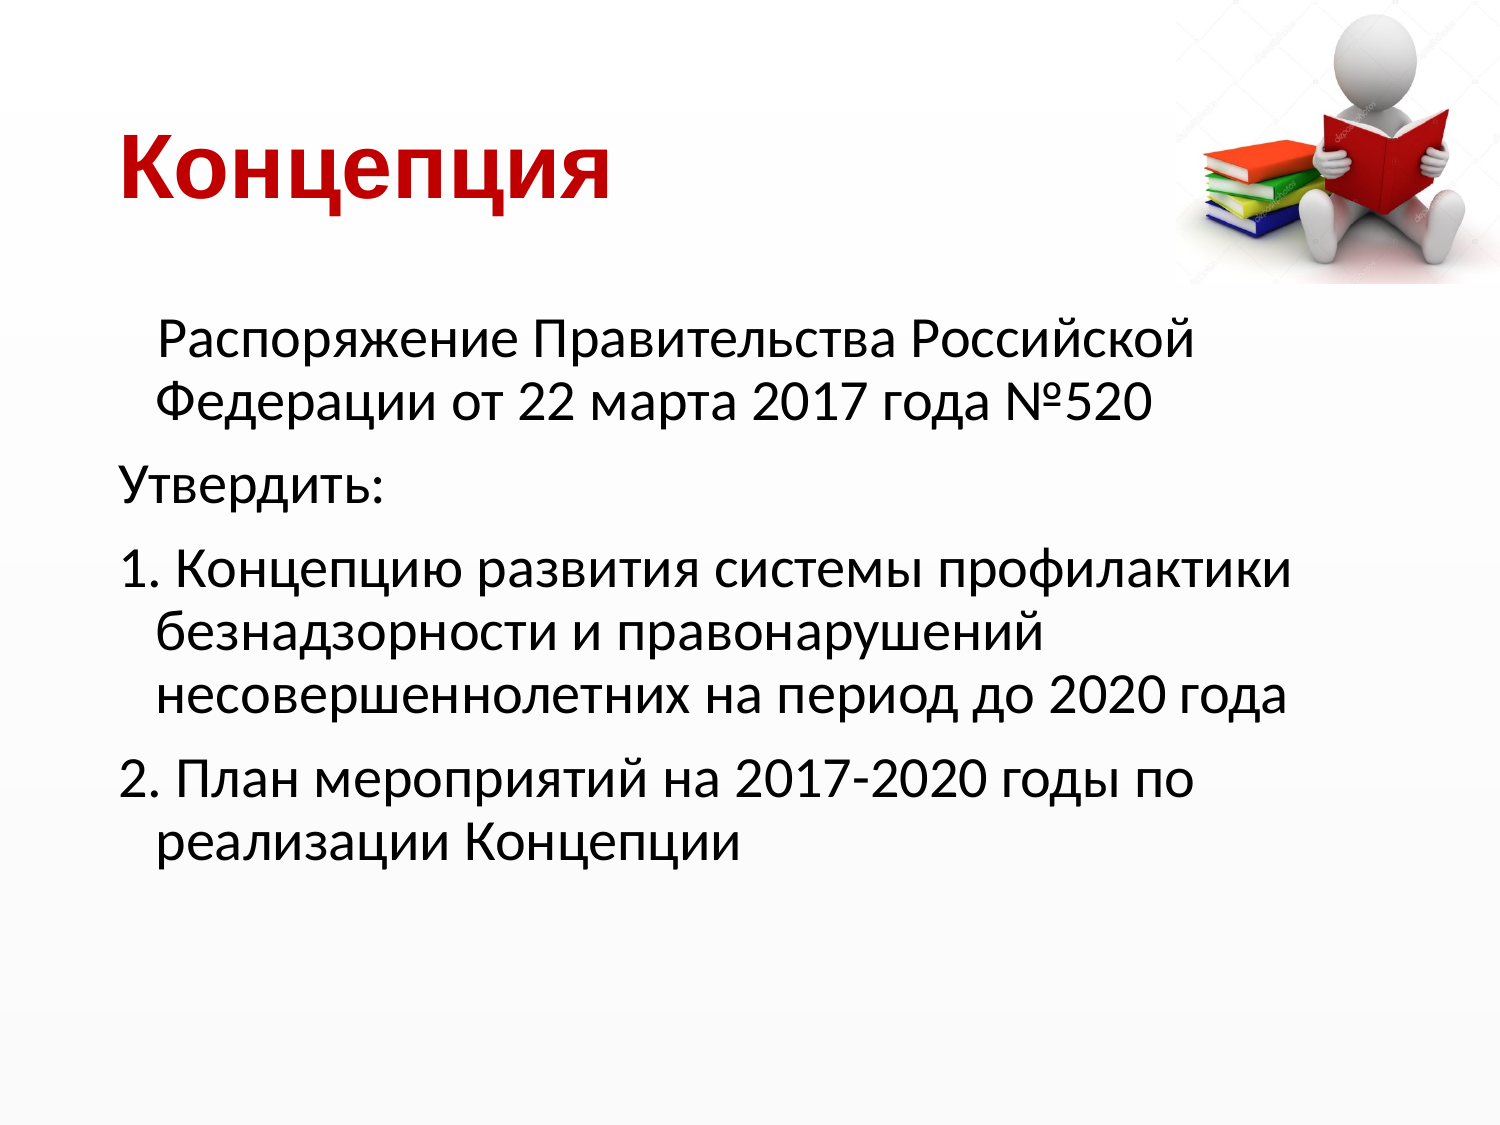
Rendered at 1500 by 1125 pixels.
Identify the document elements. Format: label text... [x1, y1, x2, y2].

list Распоряжение Правительства Российской Федерации от 22 марта 2017 года №520 Утвердить: 1. Концепцию развития системы профилактики безнадзорности и правонарушений несовершеннолетних на период до 2020 года 2. План мероприятий на 2017-2020 годы по реализации Концепции [103, 299, 1397, 1014]
title Концепция [103, 59, 1176, 278]
picture [1176, 0, 1500, 284]
